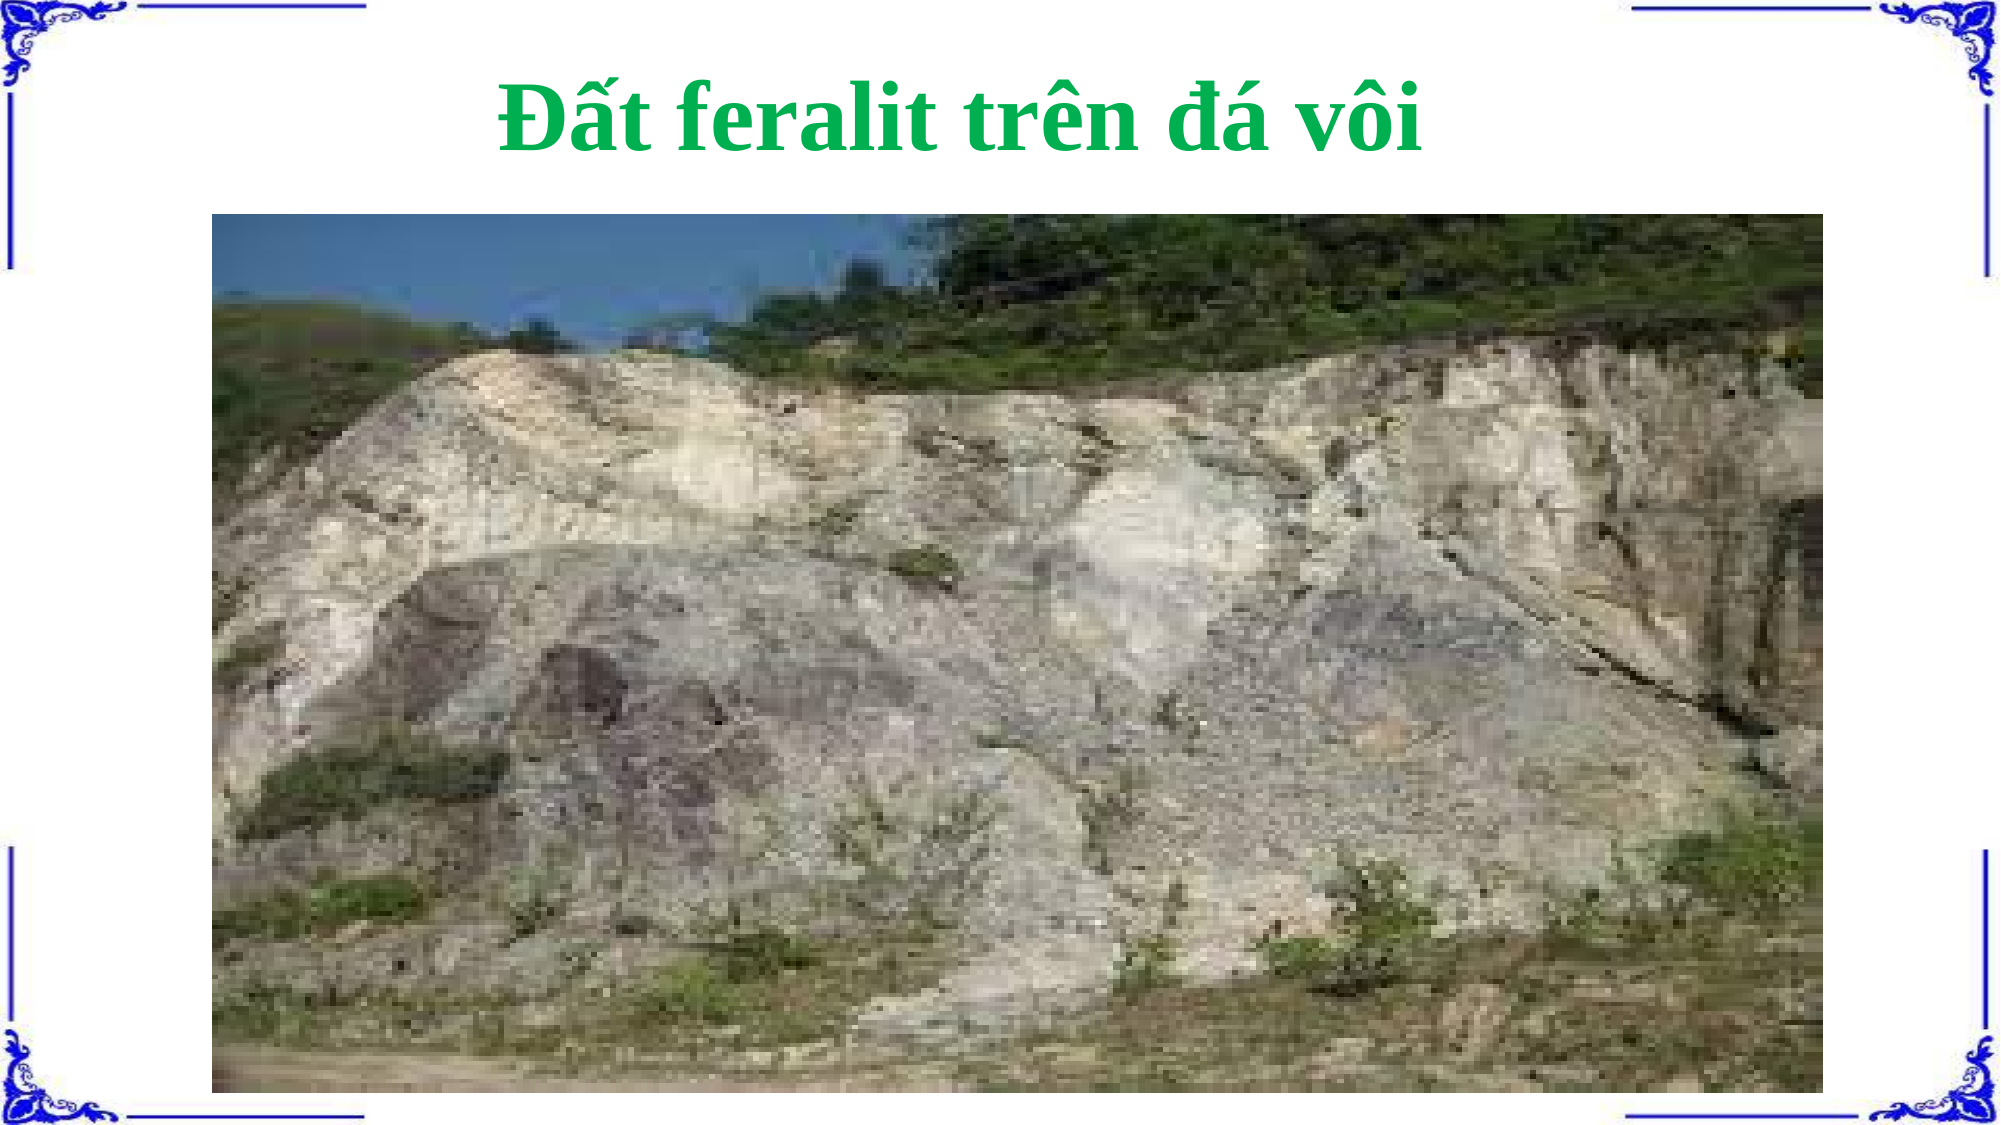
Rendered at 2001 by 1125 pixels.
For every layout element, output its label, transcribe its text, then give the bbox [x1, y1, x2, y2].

text_box Đất feralit trên đá vôi [481, 0, 1616, 178]
picture [0, 0, 2001, 1125]
